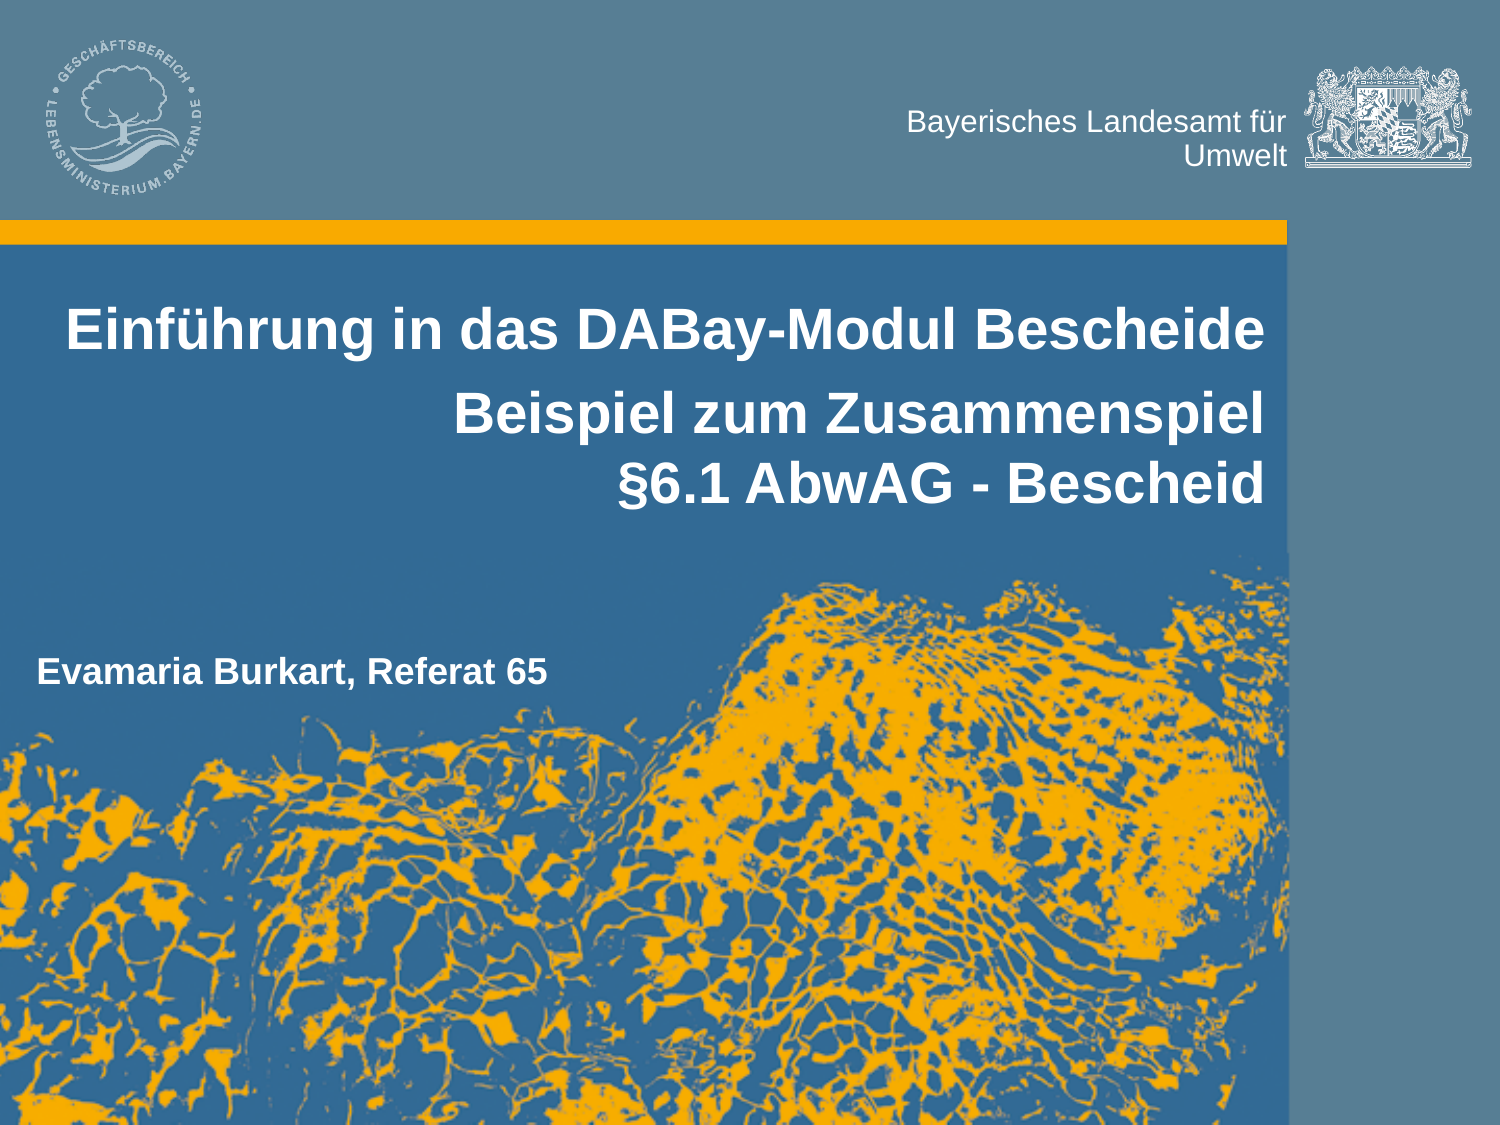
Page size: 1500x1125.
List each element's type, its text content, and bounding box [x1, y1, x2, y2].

title Einführung in das DABay-Modul Bescheide [0, 205, 1282, 447]
picture [0, 0, 1500, 1125]
subtitle Beispiel zum Zusammenspiel §6.1 AbwAG - Bescheid Evamaria Burkart, Referat 65 [21, 367, 1282, 805]
